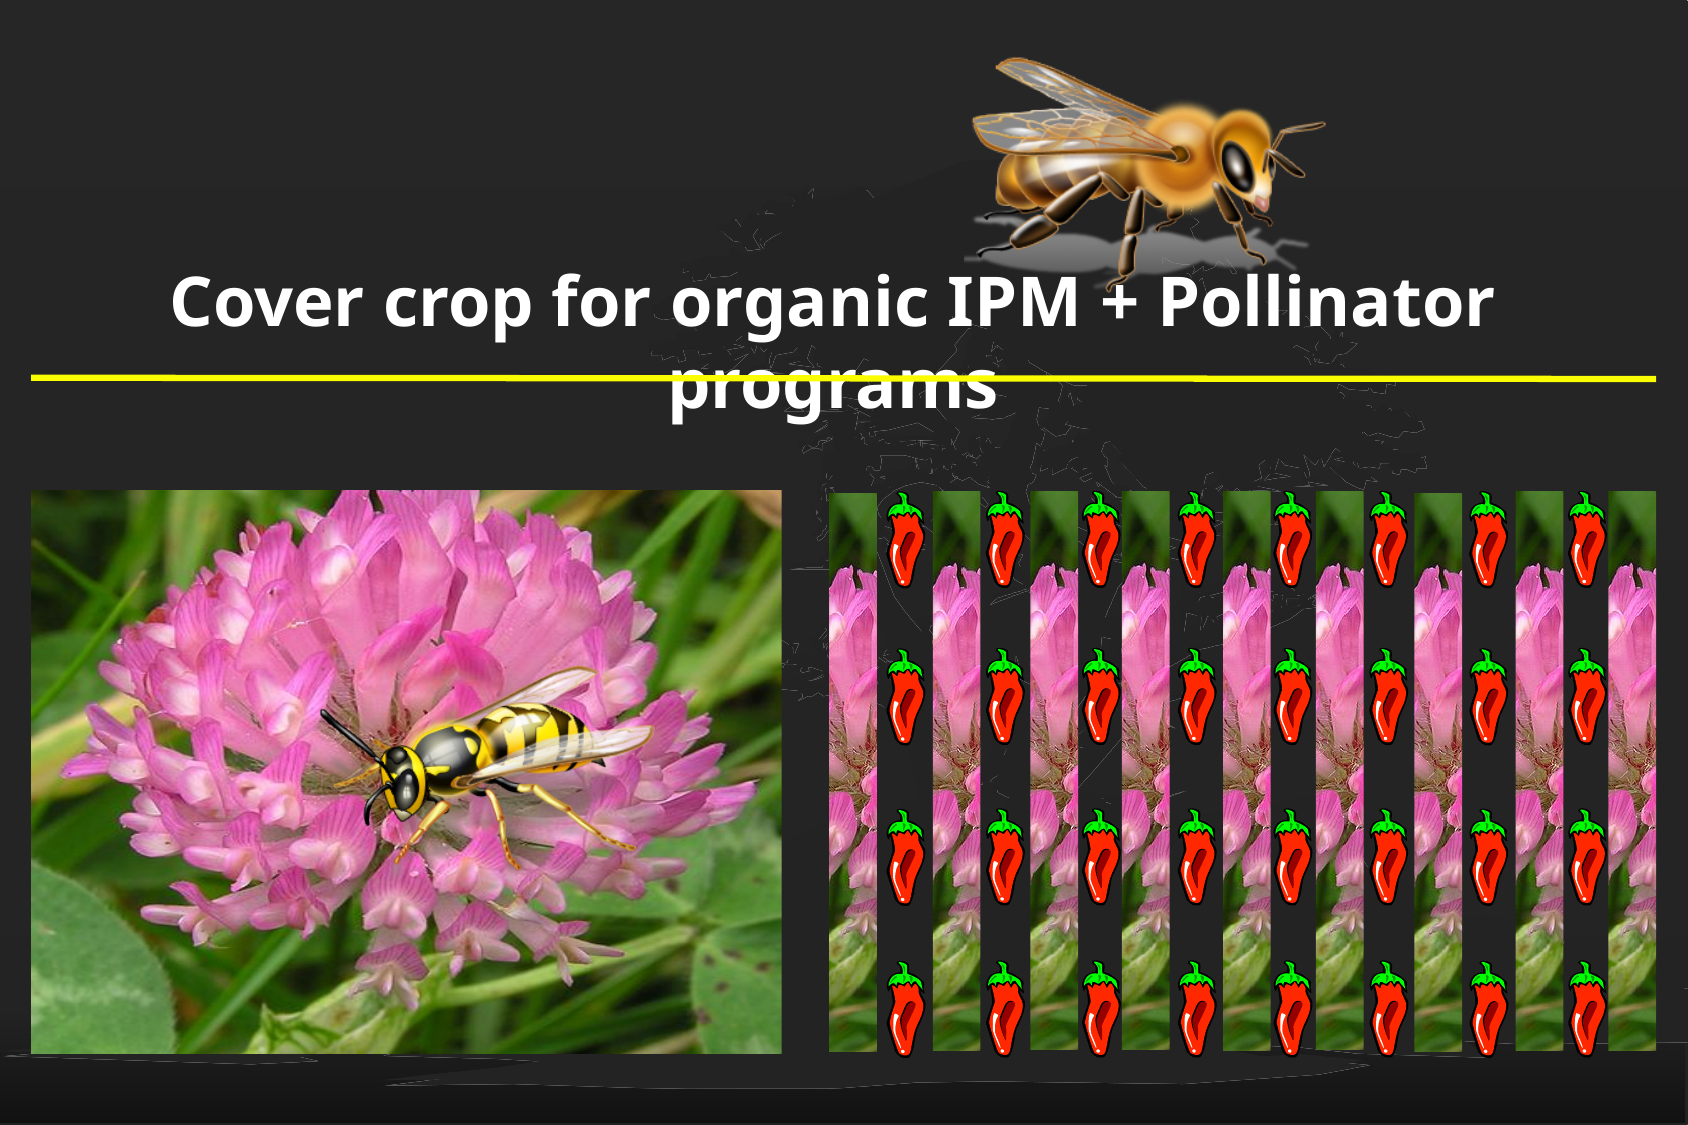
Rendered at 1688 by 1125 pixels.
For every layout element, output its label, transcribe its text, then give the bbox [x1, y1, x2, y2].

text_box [828, 490, 1657, 1054]
picture [30, 490, 782, 1054]
text_box Cover crop for organic IPM + Pollinator programs [60, 249, 1607, 430]
picture [964, 0, 1332, 367]
